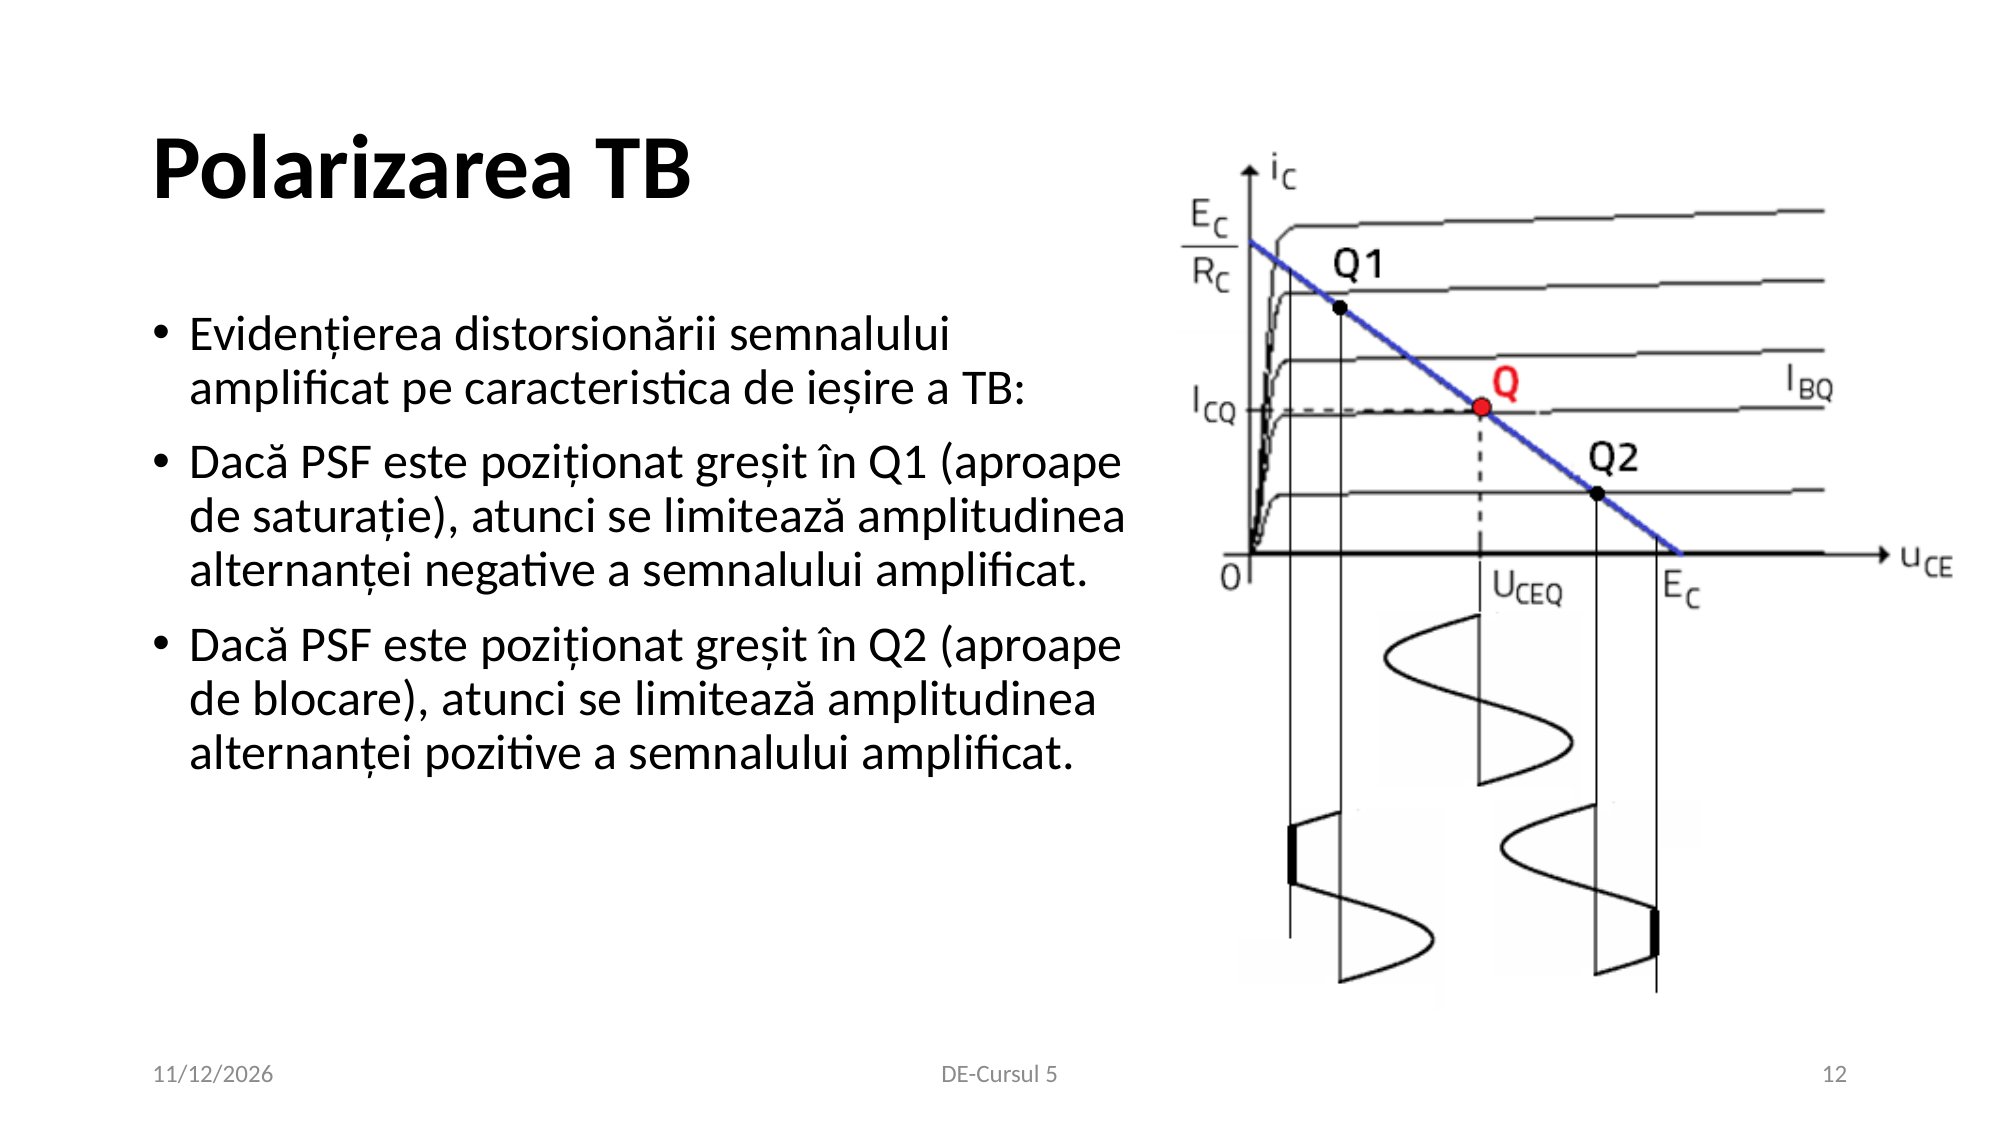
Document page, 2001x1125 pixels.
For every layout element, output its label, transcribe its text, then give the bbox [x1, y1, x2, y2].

slide_number 12 [1412, 1042, 1863, 1103]
title Polarizarea TB [137, 59, 1863, 278]
list Evidențierea distorsionării semnalului amplificat pe caracteristica de ieșire a TB: Dacă PSF este poziționat greșit în Q1 (aproape de saturație), atunci se limitează amplitudinea alternanței negative a semnalului amplificat. Dacă PSF este poziționat greșit în Q2 (aproape de blocare), atunci se limitează amplitudinea alternanței pozitive a semnalului amplificat. [137, 299, 1162, 1014]
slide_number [137, 1042, 588, 1103]
footer DE-Cursul 5 [662, 1042, 1338, 1103]
picture [1162, 126, 1966, 1014]
